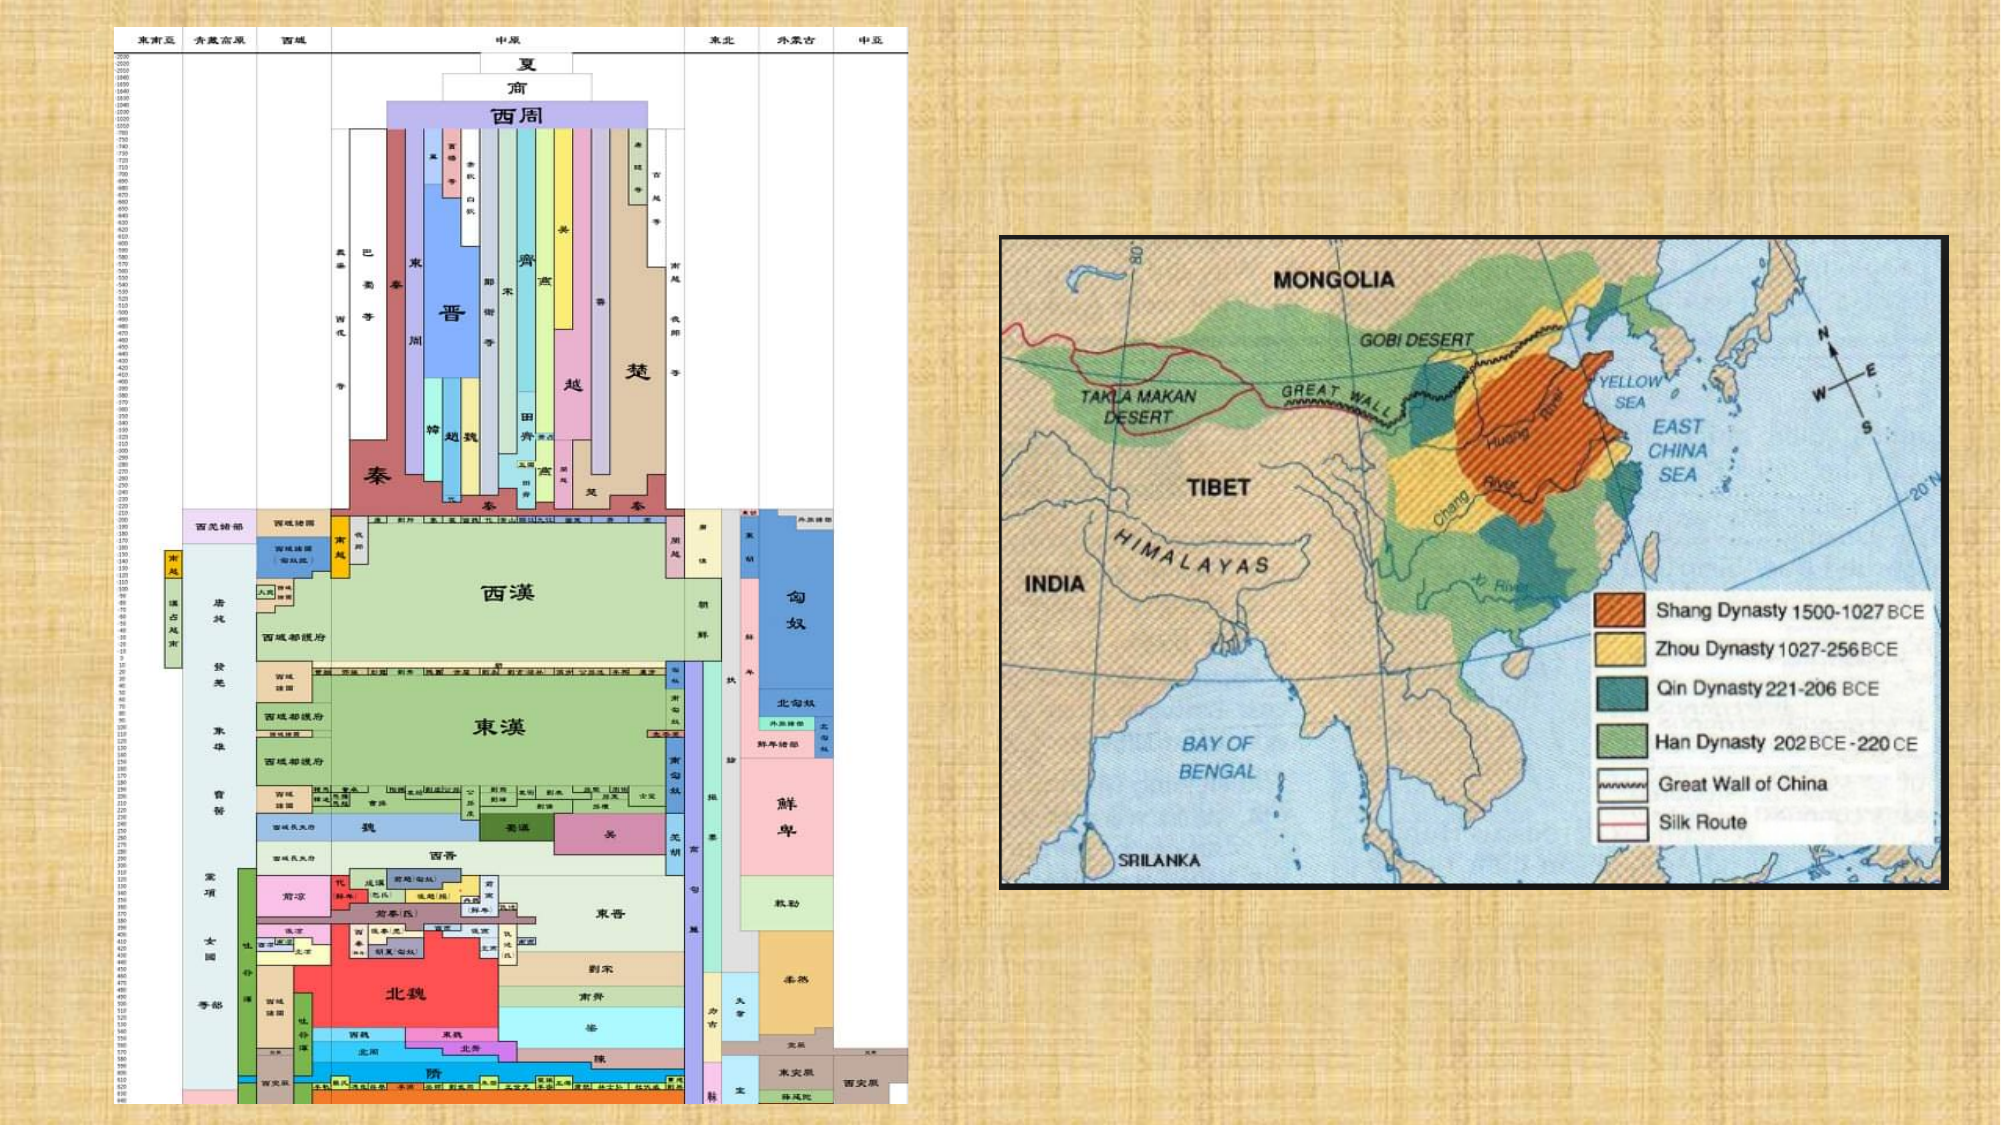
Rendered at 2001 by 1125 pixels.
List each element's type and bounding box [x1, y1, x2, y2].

list [113, 27, 909, 1104]
picture [0, 0, 2001, 1125]
